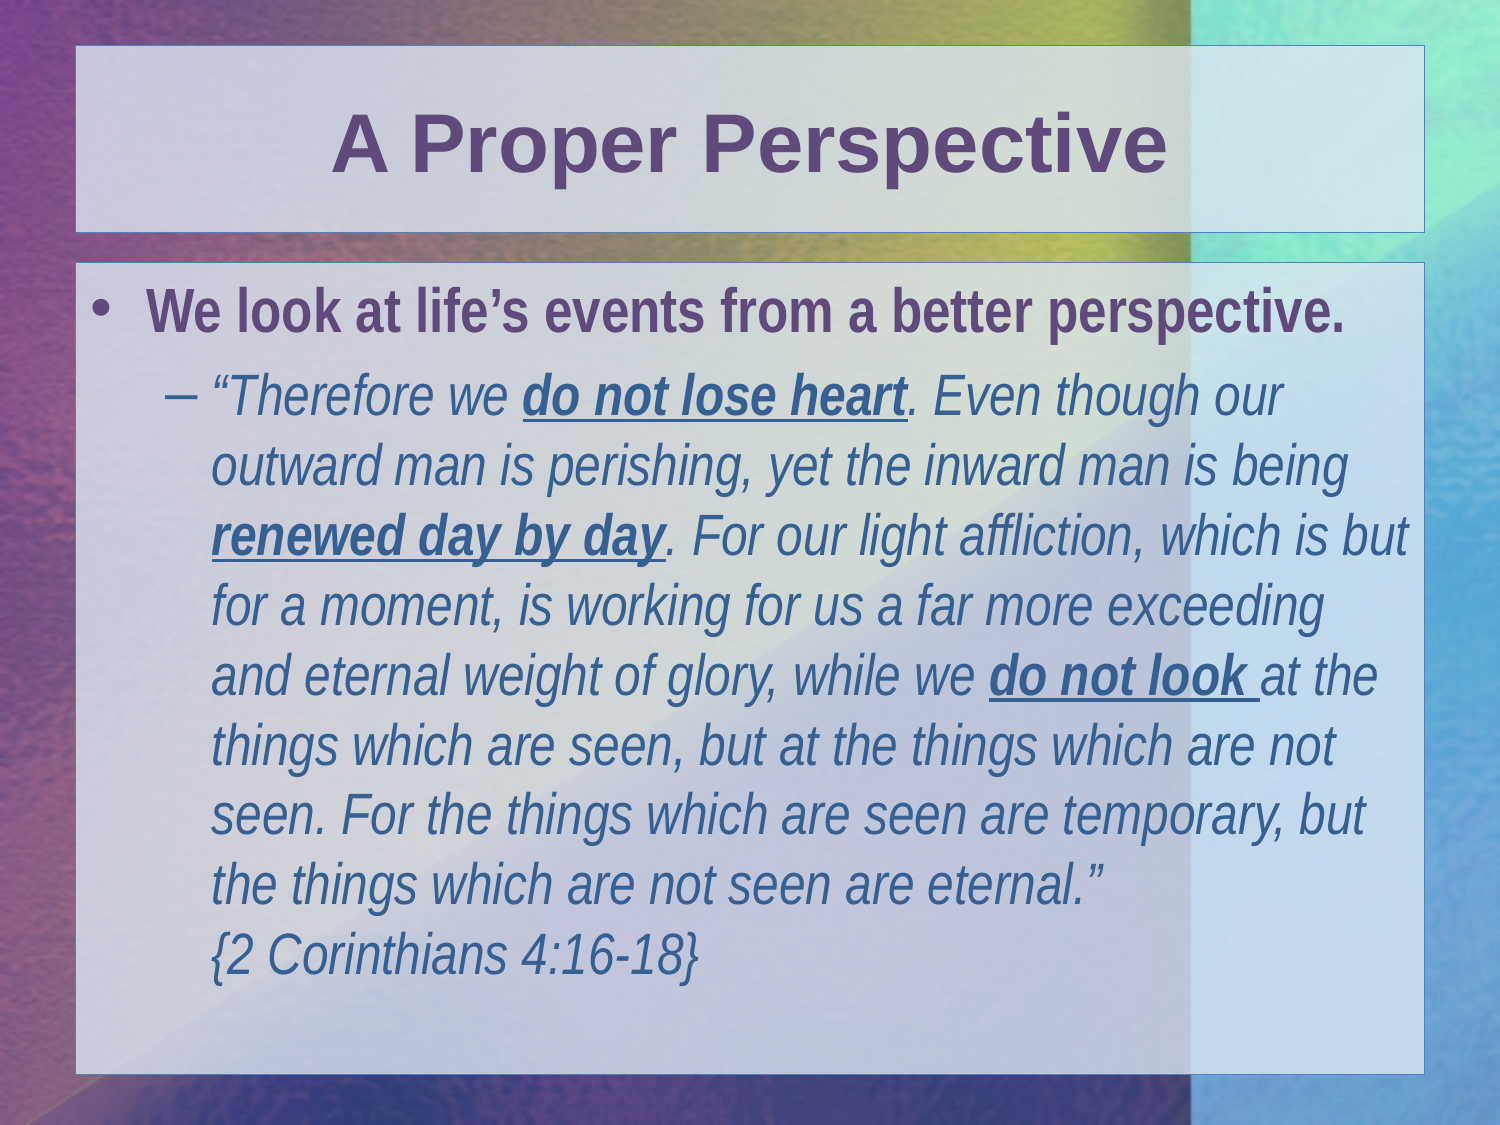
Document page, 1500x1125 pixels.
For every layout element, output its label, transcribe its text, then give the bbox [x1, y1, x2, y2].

list We look at life’s events from a better perspective. “Therefore we do not lose heart. Even though our outward man is perishing, yet the inward man is being renewed day by day. For our light affliction, which is but for a moment, is working for us a far more exceeding and eternal weight of glory, while we do not look at the things which are seen, but at the things which are not seen. For the things which are seen are temporary, but the things which are not seen are eternal.” {2 Corinthians 4:16-18} [75, 262, 1425, 1075]
title A Proper Perspective [75, 45, 1425, 233]
picture [0, 0, 1500, 1125]
